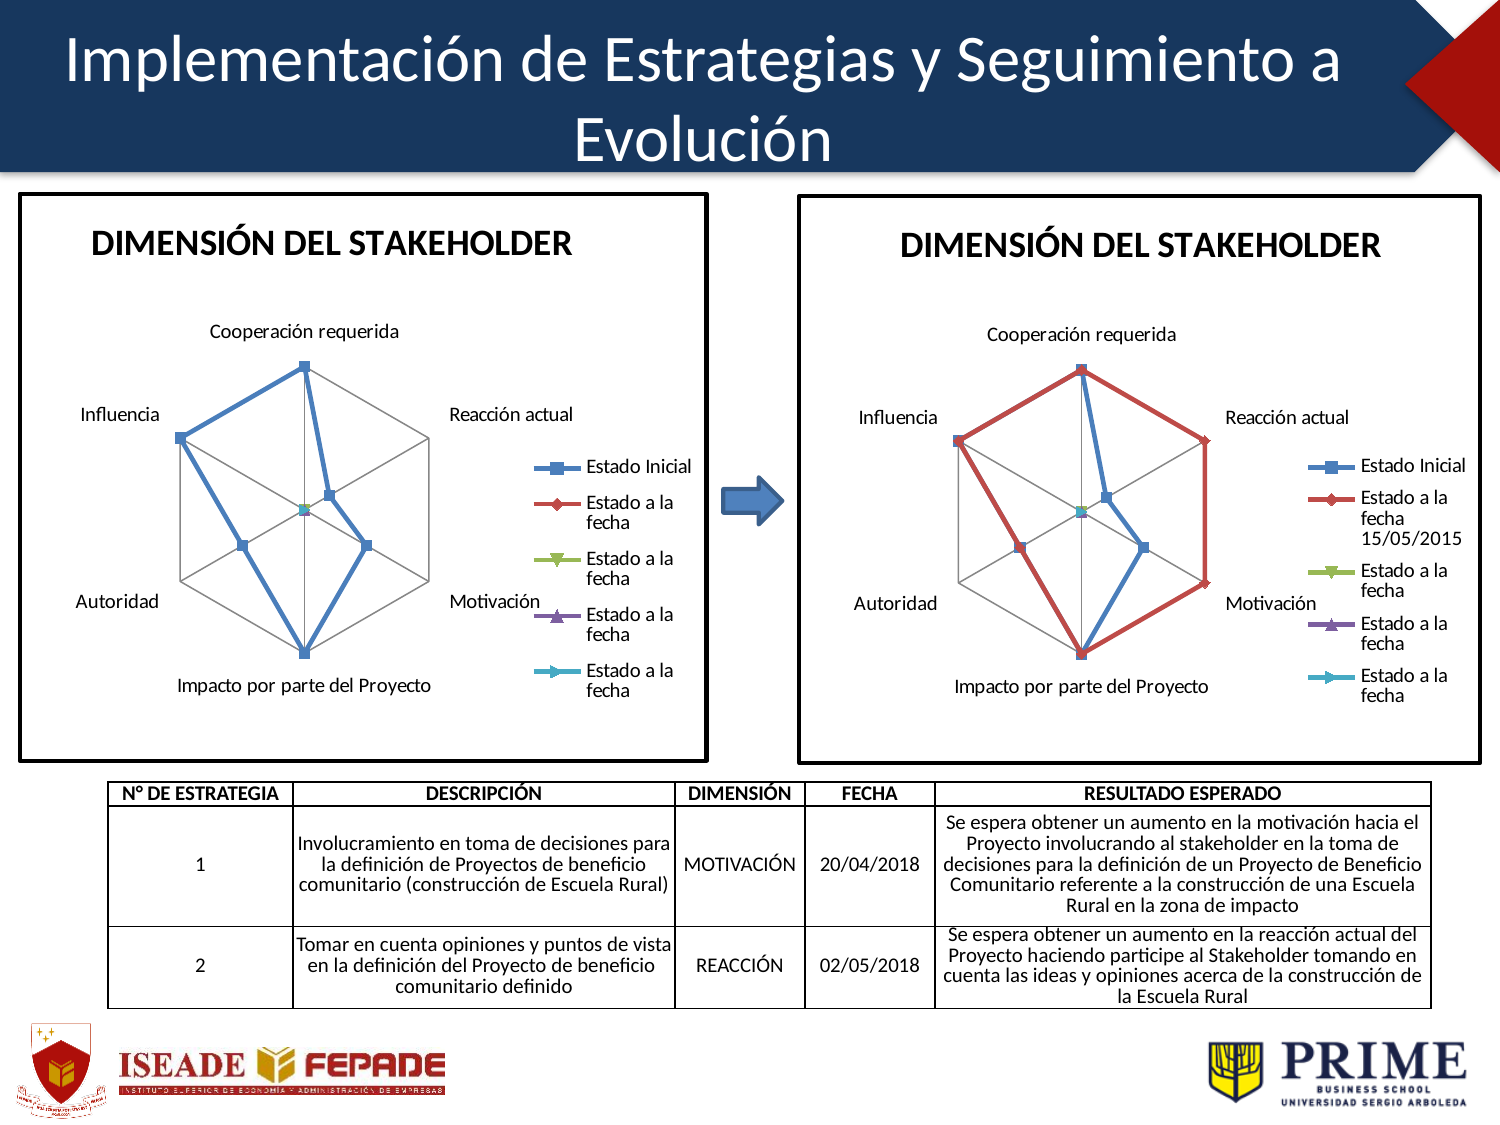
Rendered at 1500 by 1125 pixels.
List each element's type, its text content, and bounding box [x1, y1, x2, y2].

table_header N° DE ESTRATEGIA [109, 783, 292, 805]
picture [15, 1022, 108, 1120]
chart [17, 191, 709, 764]
table_header FECHA [806, 783, 934, 805]
table_cell 20/04/2018 [806, 807, 934, 926]
table_cell Tomar en cuenta opiniones y puntos de vista en la definición del Proyecto de beneficio comunitario definido [294, 927, 674, 1008]
title Implementación de Estrategias y Seguimiento a Evolución [0, 7, 1408, 196]
text_box [721, 475, 785, 527]
chart [796, 193, 1483, 766]
table_cell MOTIVACIÓN [676, 807, 804, 926]
table_cell Involucramiento en toma de decisiones para la definición de Proyectos de beneficio comunitario (construcción de Escuela Rural) [294, 807, 674, 926]
table_cell 02/05/2018 [806, 927, 934, 1008]
table_cell Se espera obtener un aumento en la reacción actual del Proyecto haciendo participe al Stakeholder tomando en cuenta las ideas y opiniones acerca de la construcción de la Escuela Rural [936, 927, 1430, 1008]
table_cell REACCIÓN [676, 927, 804, 1008]
table_header DESCRIPCIÓN [294, 783, 674, 805]
table_cell 1 [109, 807, 292, 926]
table_header DIMENSIÓN [676, 783, 804, 805]
picture [119, 1047, 445, 1095]
table_cell 2 [109, 927, 292, 1008]
table_header RESULTADO ESPERADO [936, 783, 1430, 805]
table_cell Se espera obtener un aumento en la motivación hacia el Proyecto involucrando al stakeholder en la toma de decisiones para la definición de un Proyecto de Beneficio Comunitario referente a la construcción de una Escuela Rural en la zona de impacto [936, 807, 1430, 926]
picture [1180, 1022, 1500, 1123]
